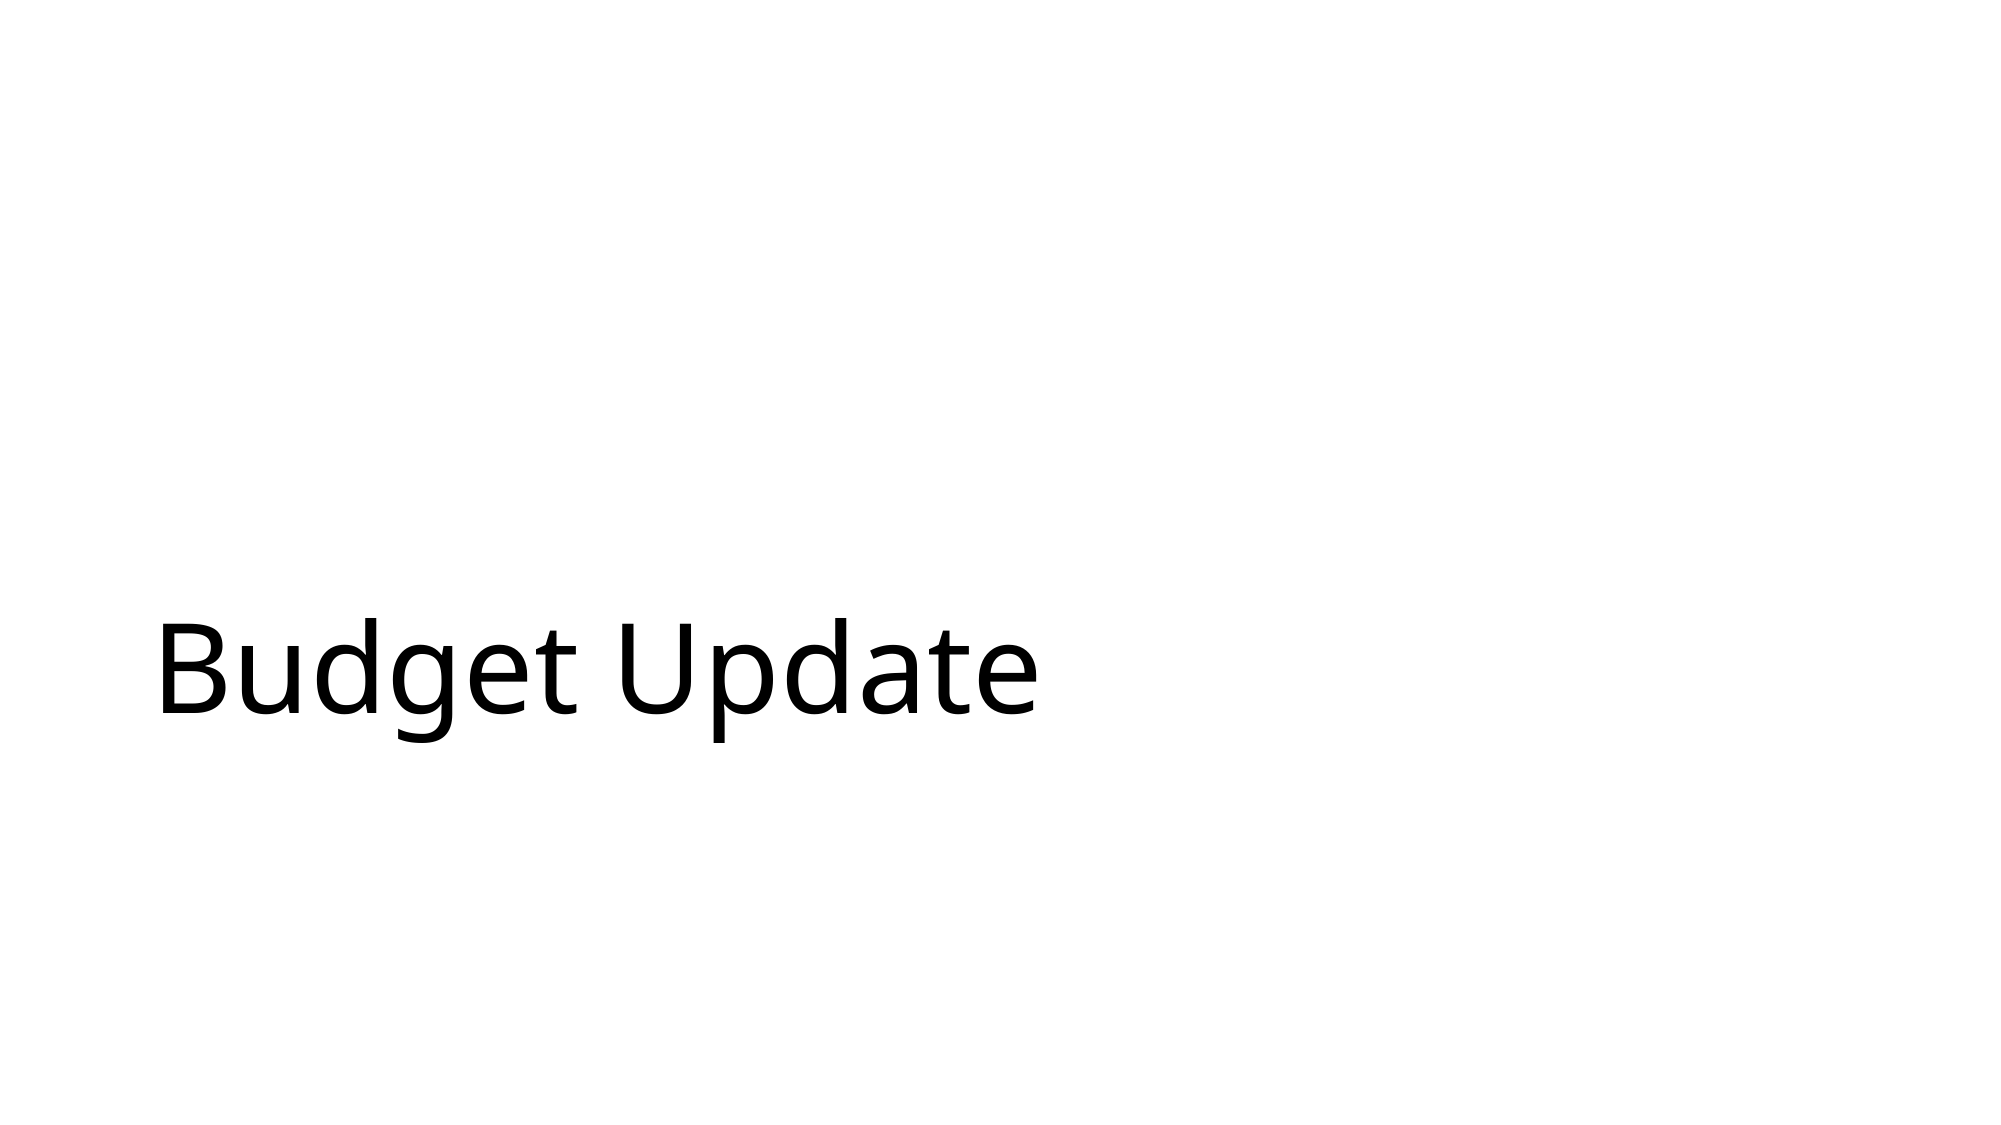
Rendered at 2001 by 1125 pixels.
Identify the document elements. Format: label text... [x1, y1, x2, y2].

title Budget Update [136, 280, 1862, 749]
